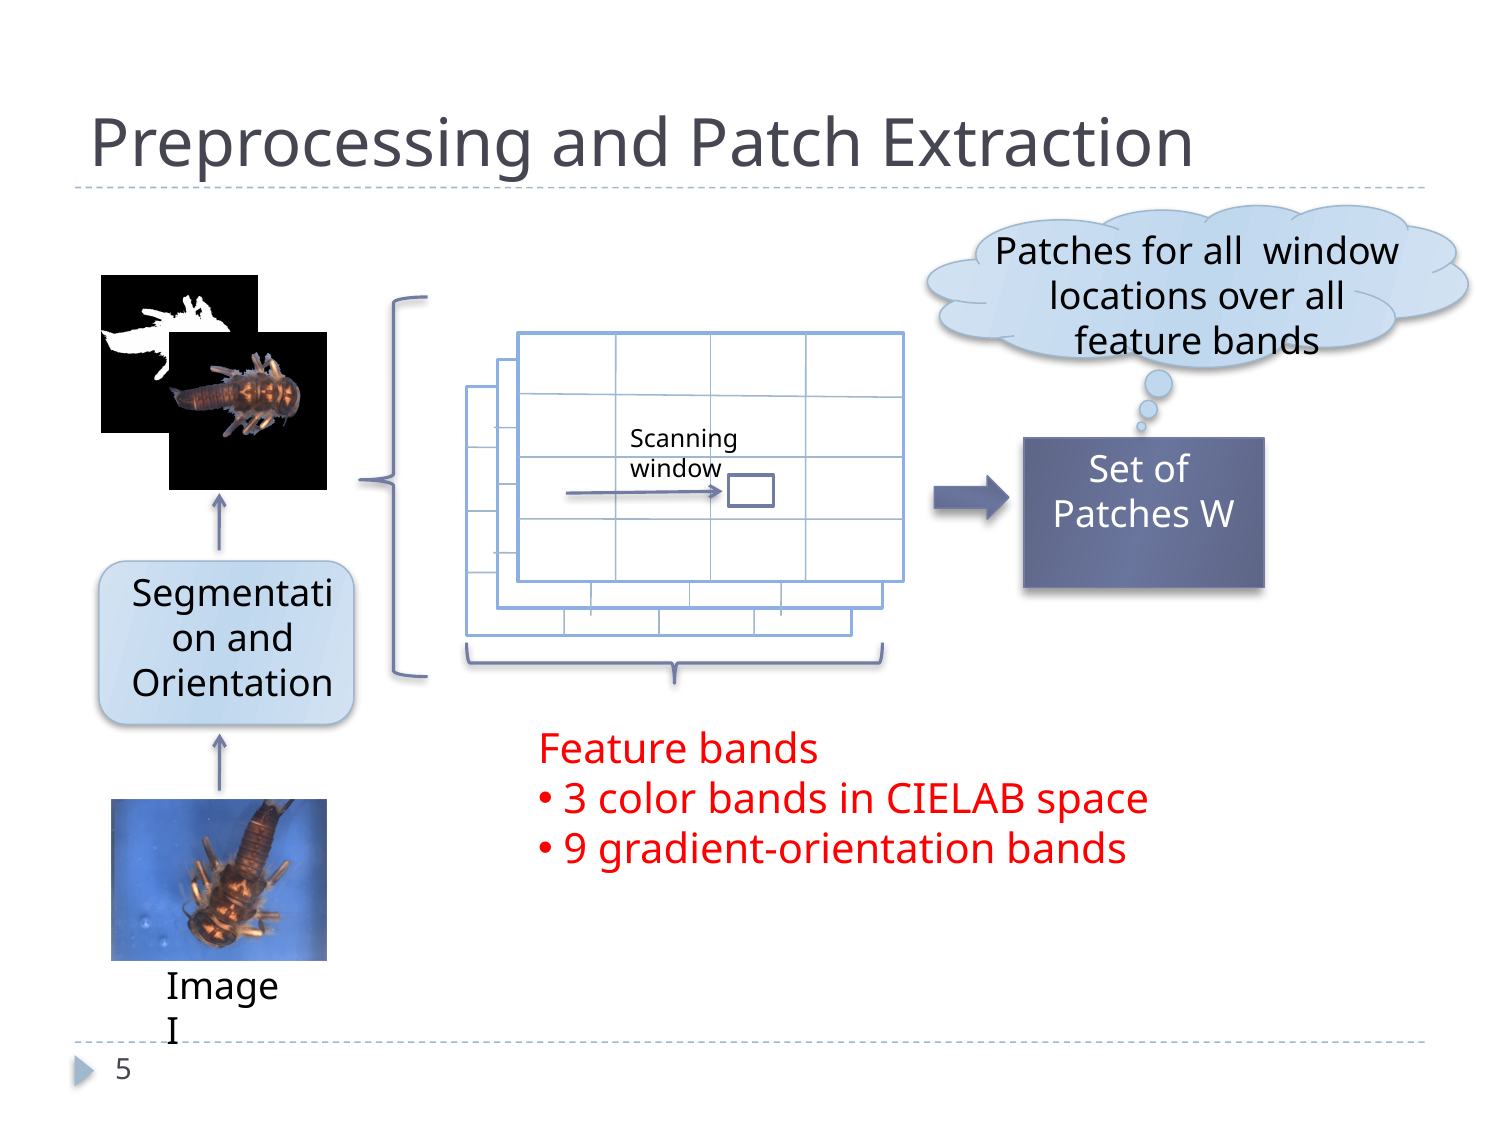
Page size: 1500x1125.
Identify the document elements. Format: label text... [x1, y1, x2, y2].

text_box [466, 386, 853, 636]
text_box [98, 560, 355, 725]
text_box Feature bands 3 color bands in CIELAB space 9 gradient-orientation bands [523, 714, 1166, 880]
text_box [357, 295, 428, 679]
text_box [517, 332, 904, 583]
picture [101, 275, 327, 491]
text_box Image I [151, 973, 303, 1042]
text_box Set of Patches W [1023, 437, 1265, 588]
text_box [465, 642, 884, 685]
picture [111, 799, 327, 961]
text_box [493, 359, 883, 616]
slide_number 5 [100, 1042, 426, 1103]
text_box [927, 204, 1469, 372]
title Preprocessing and Patch Extraction [75, 24, 1425, 188]
text_box [933, 474, 1010, 520]
